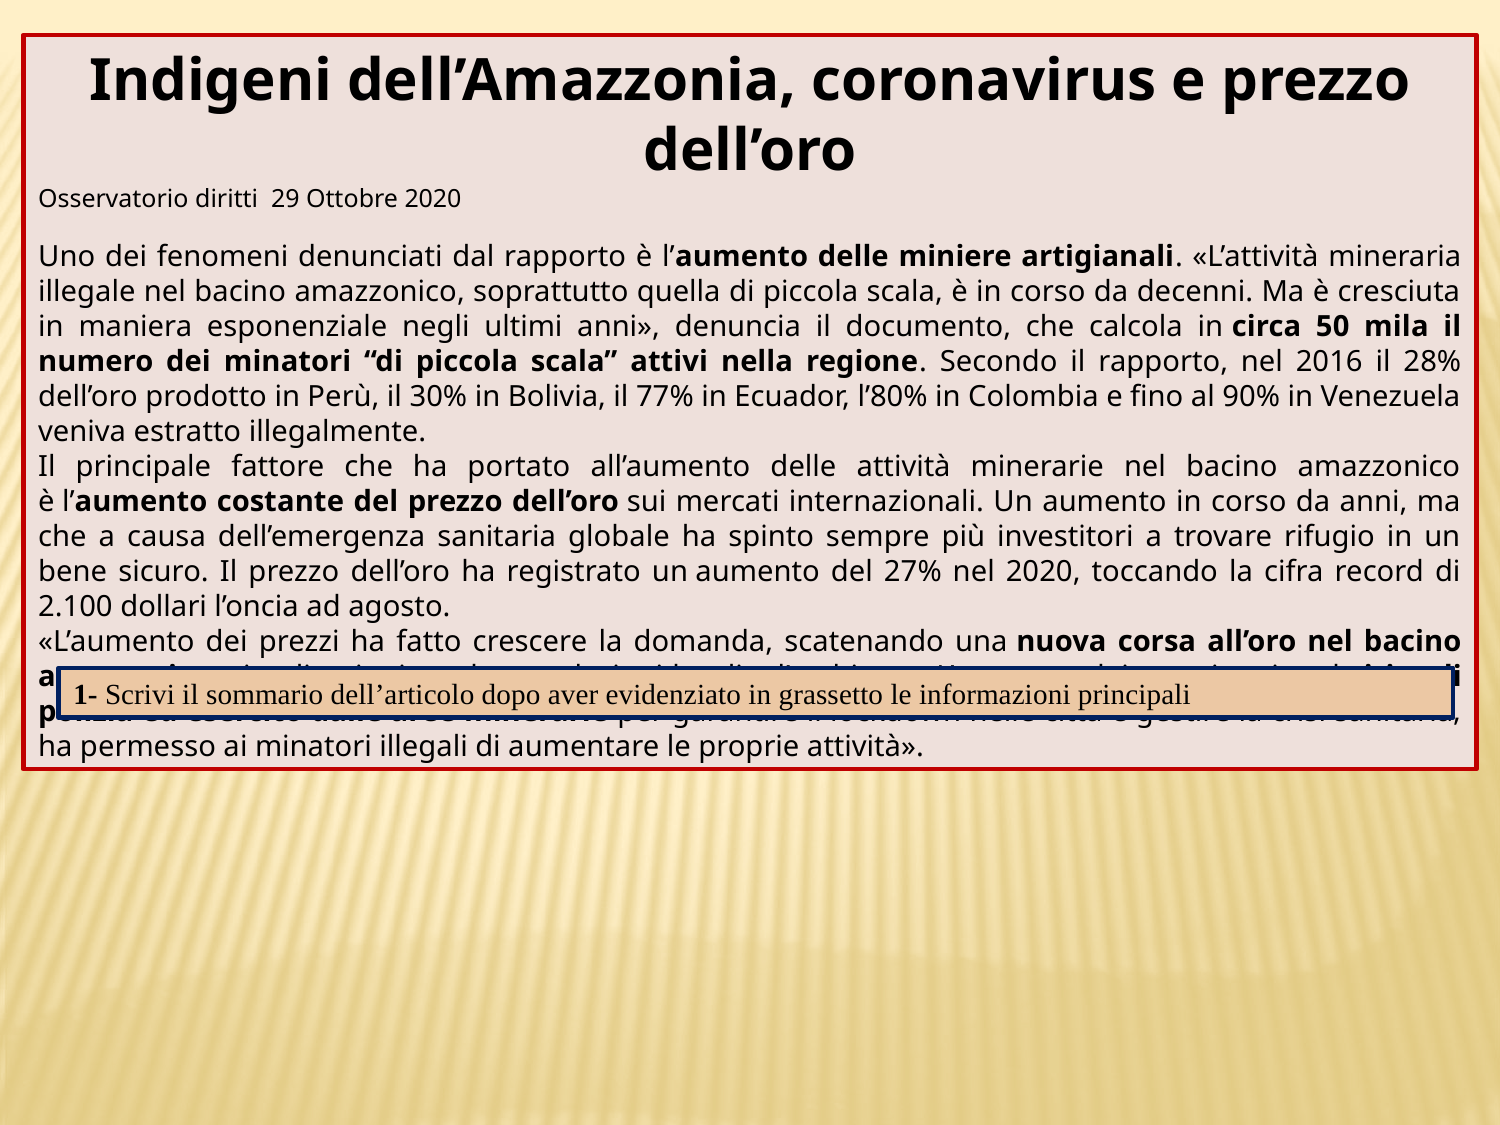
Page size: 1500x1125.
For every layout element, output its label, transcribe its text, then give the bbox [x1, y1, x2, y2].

text_box 1- Scrivi il sommario dell’articolo dopo aver evidenziato in grassetto le informazioni principali [58, 667, 1453, 718]
text_box Indigeni dell’Amazzonia, coronavirus e prezzo dell’oro Osservatorio diritti 29 Ottobre 2020 Uno dei fenomeni denunciati dal rapporto è l’aumento delle miniere artigianali. «L’attività mineraria illegale nel bacino amazzonico, soprattutto quella di piccola scala, è in corso da decenni. Ma è cresciuta in maniera esponenziale negli ultimi anni», denuncia il documento, che calcola in circa 50 mila il numero dei minatori “di piccola scala” attivi nella regione. Secondo il rapporto, nel 2016 il 28% dell’oro prodotto in Perù, il 30% in Bolivia, il 77% in Ecuador, l’80% in Colombia e fino al 90% in Venezuela veniva estratto illegalmente. Il principale fattore che ha portato all’aumento delle attività minerarie nel bacino amazzonico è l’aumento costante del prezzo dell’oro sui mercati internazionali. Un aumento in corso da anni, ma che a causa dell’emergenza sanitaria globale ha spinto sempre più investitori a trovare rifugio in un bene sicuro. Il prezzo dell’oro ha registrato un aumento del 27% nel 2020, toccando la cifra record di 2.100 dollari l’oncia ad agosto. «L’aumento dei prezzi ha fatto crescere la domanda, scatenando una nuova corsa all’oro nel bacino amazzonico e implicazioni per le popolazioni locali e l’ambiente. L’aumento dei prezzi, unito al ritiro di polizia ed esercito dalle aree minerarie per garantire il lockdown nelle città e gestire la crisi sanitaria, ha permesso ai minatori illegali di aumentare le proprie attività». [23, 35, 1477, 770]
